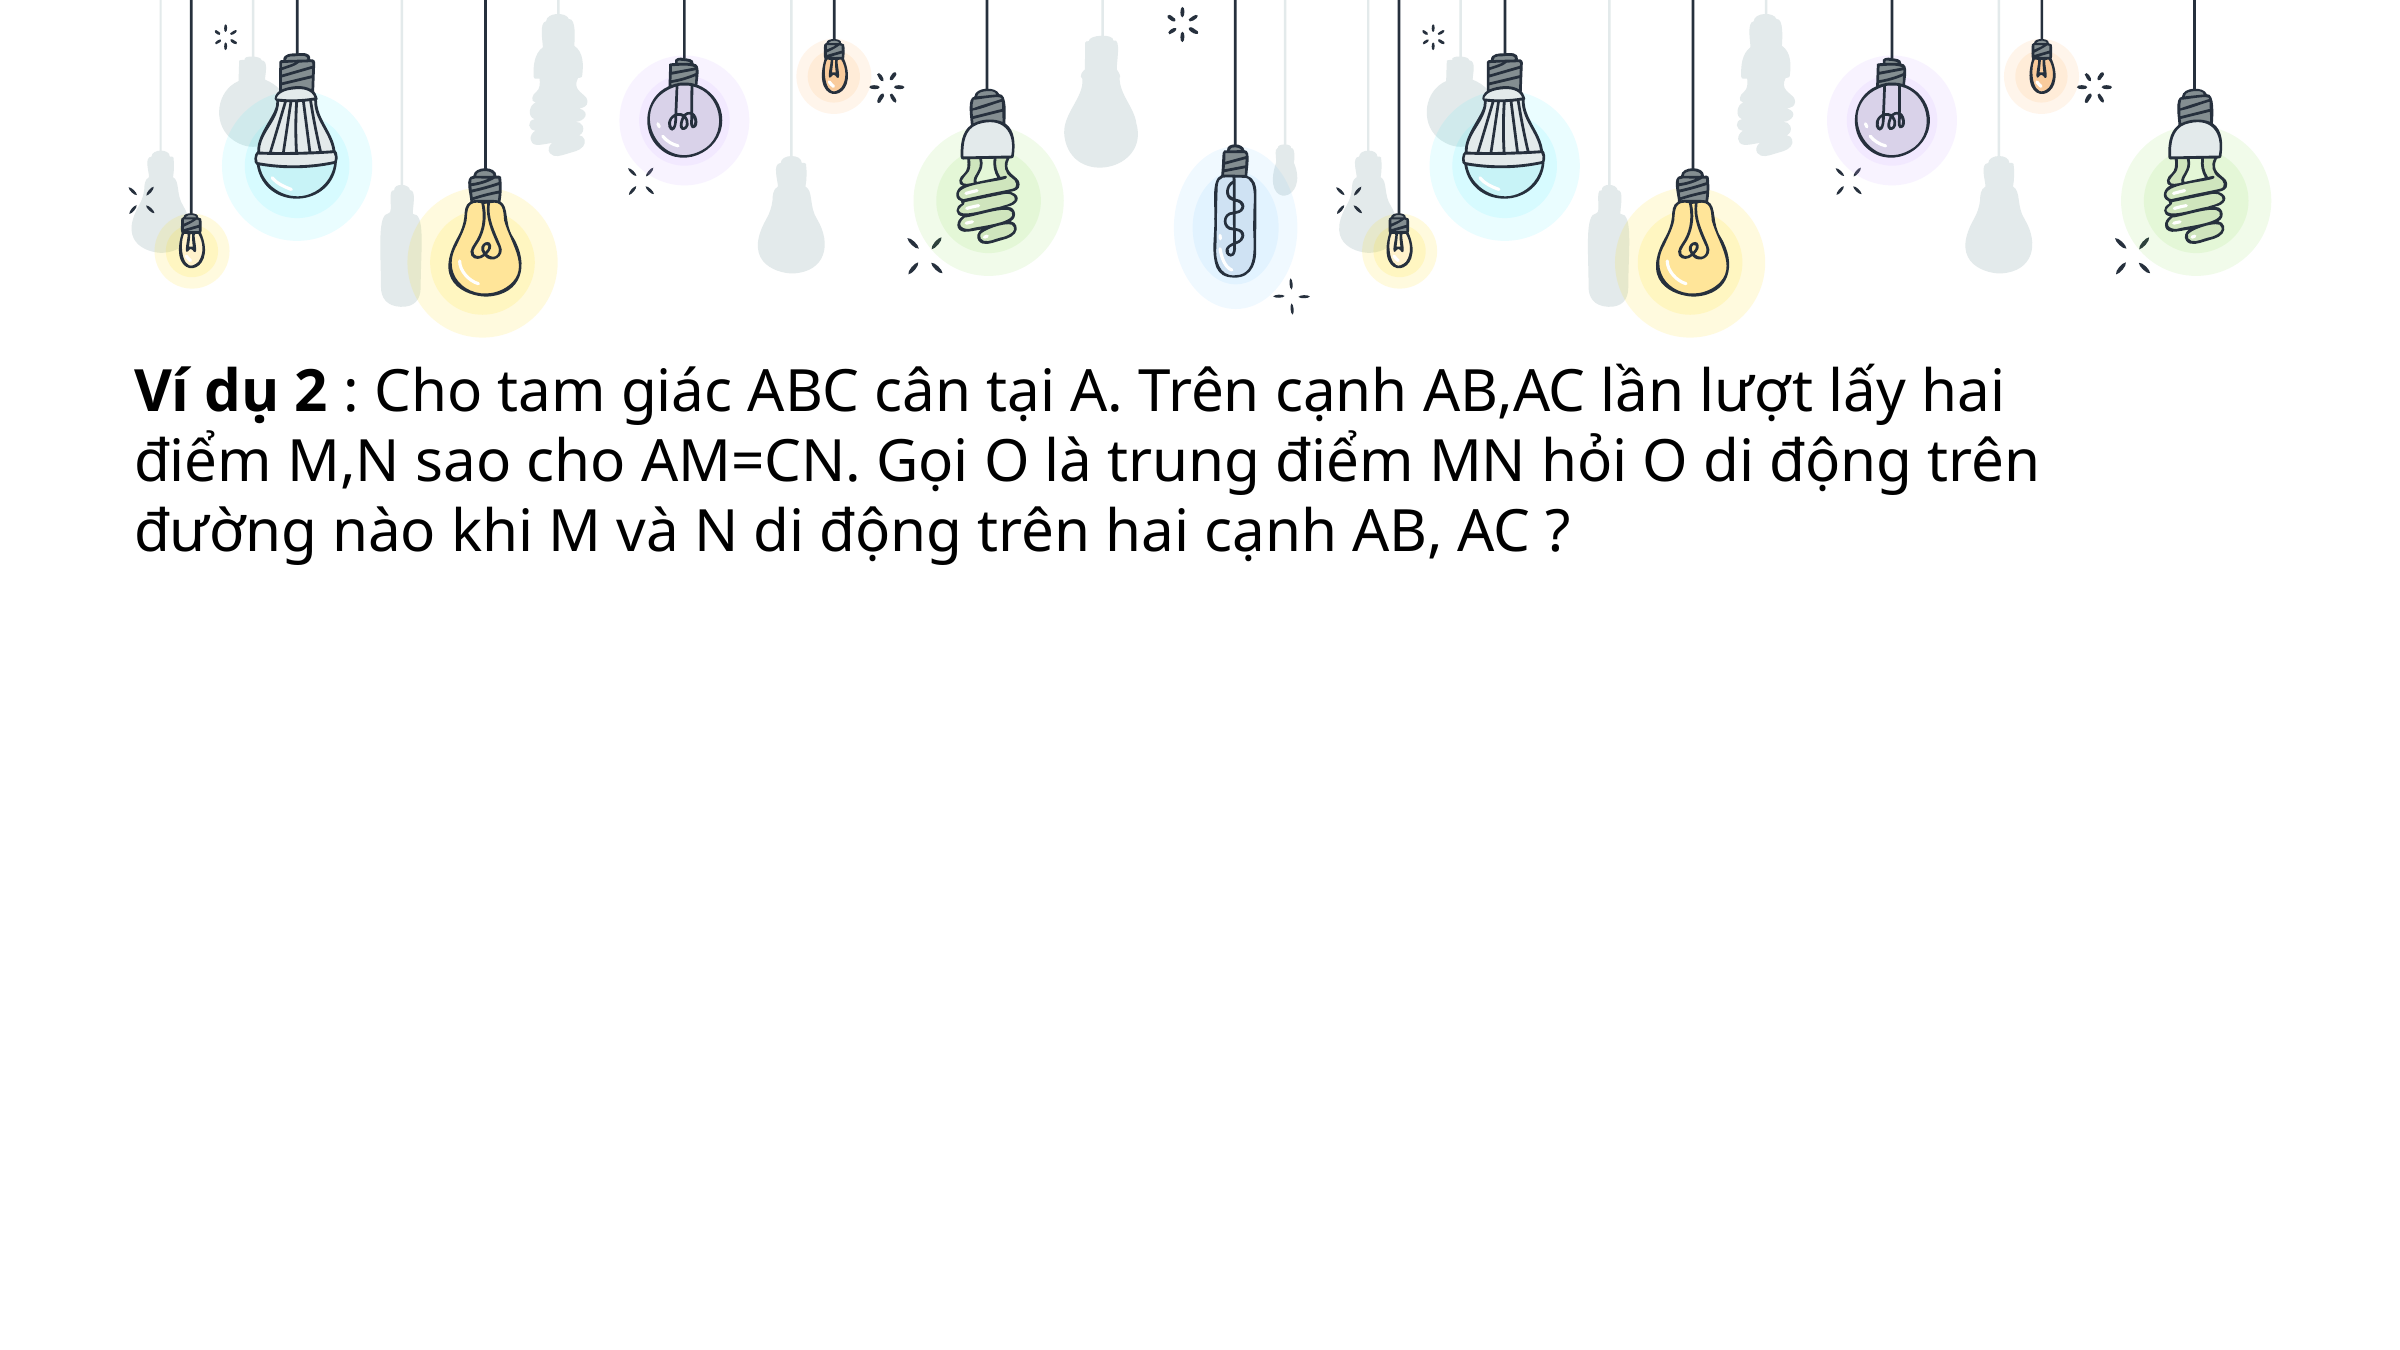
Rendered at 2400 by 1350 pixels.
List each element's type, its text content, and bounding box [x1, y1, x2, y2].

text_box Ví dụ 2 : Cho tam giác ABC cân tại A. Trên cạnh AB,AC lần lượt lấy hai điểm M,N sao cho AM=CN. Gọi O là trung điểm MN hỏi O di động trên đường nào khi M và N di động trên hai cạnh AB, AC ? [119, 346, 2164, 571]
